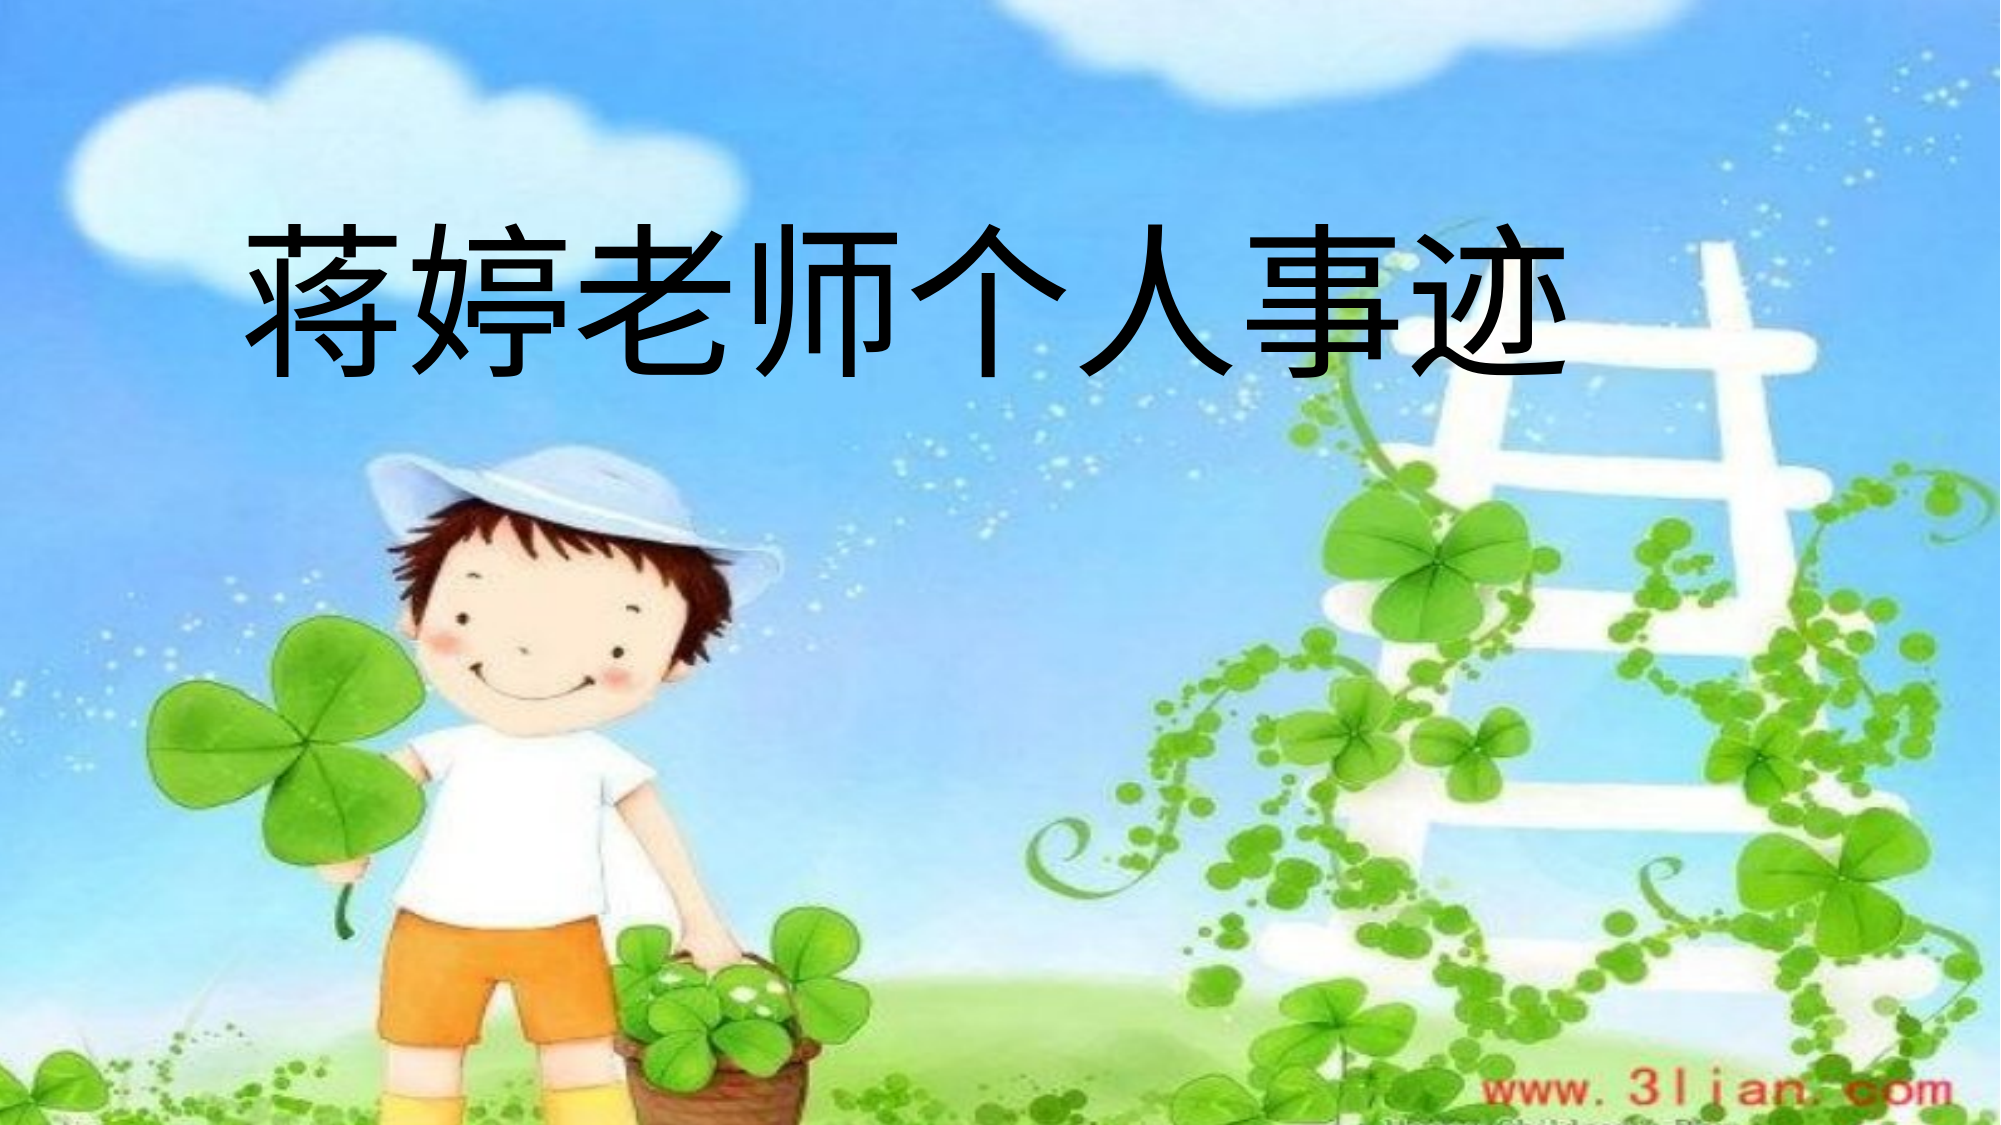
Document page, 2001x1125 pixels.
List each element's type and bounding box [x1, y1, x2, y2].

list [0, 0, 2000, 1125]
